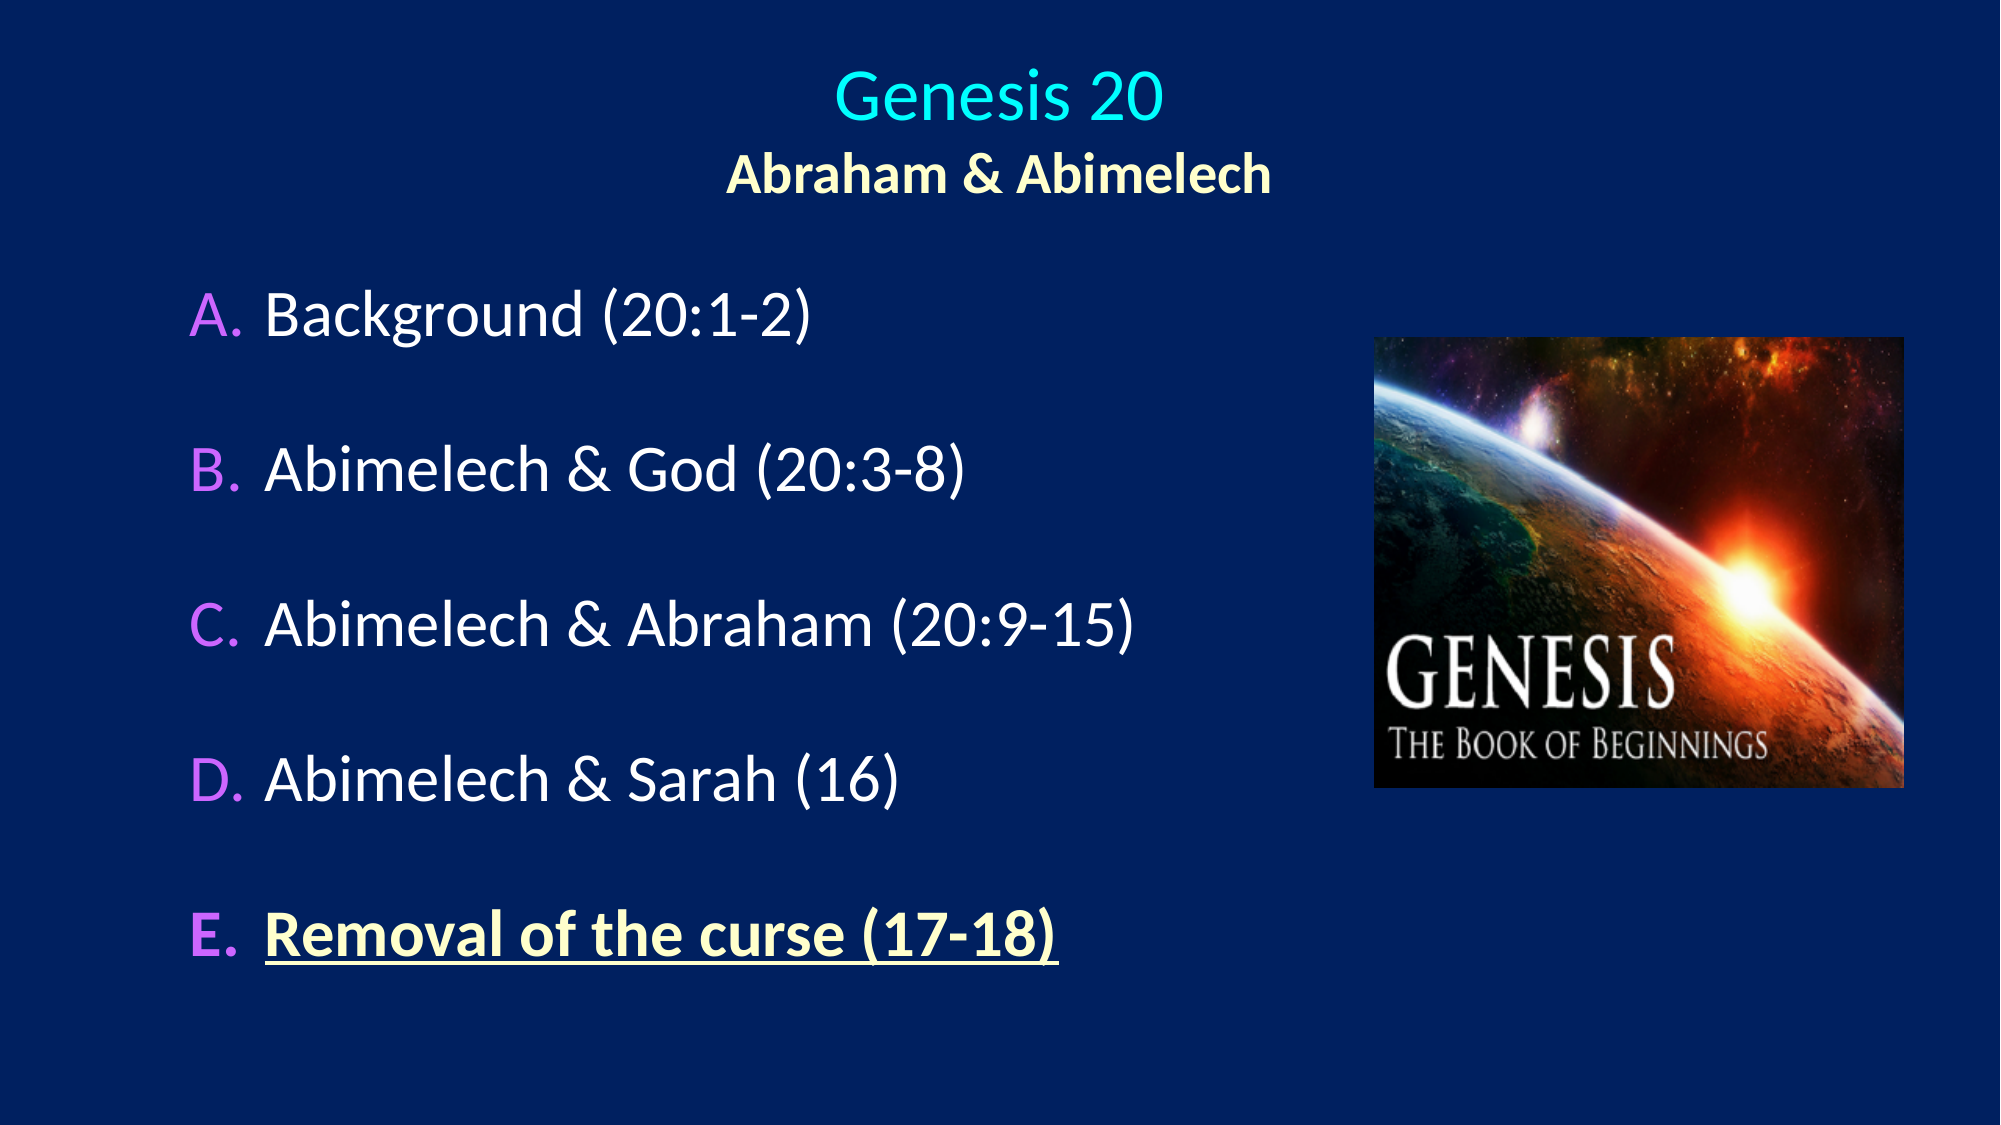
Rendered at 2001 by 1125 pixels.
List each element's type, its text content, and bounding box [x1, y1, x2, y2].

list Background (20:1-2) Abimelech & God (20:3-8) Abimelech & Abraham (20:9-15) Abimelech & Sarah (16) Removal of the curse (17-18) [174, 262, 1313, 913]
picture [1374, 337, 1905, 788]
title Genesis 20 Abraham & Abimelech [535, 50, 1464, 200]
